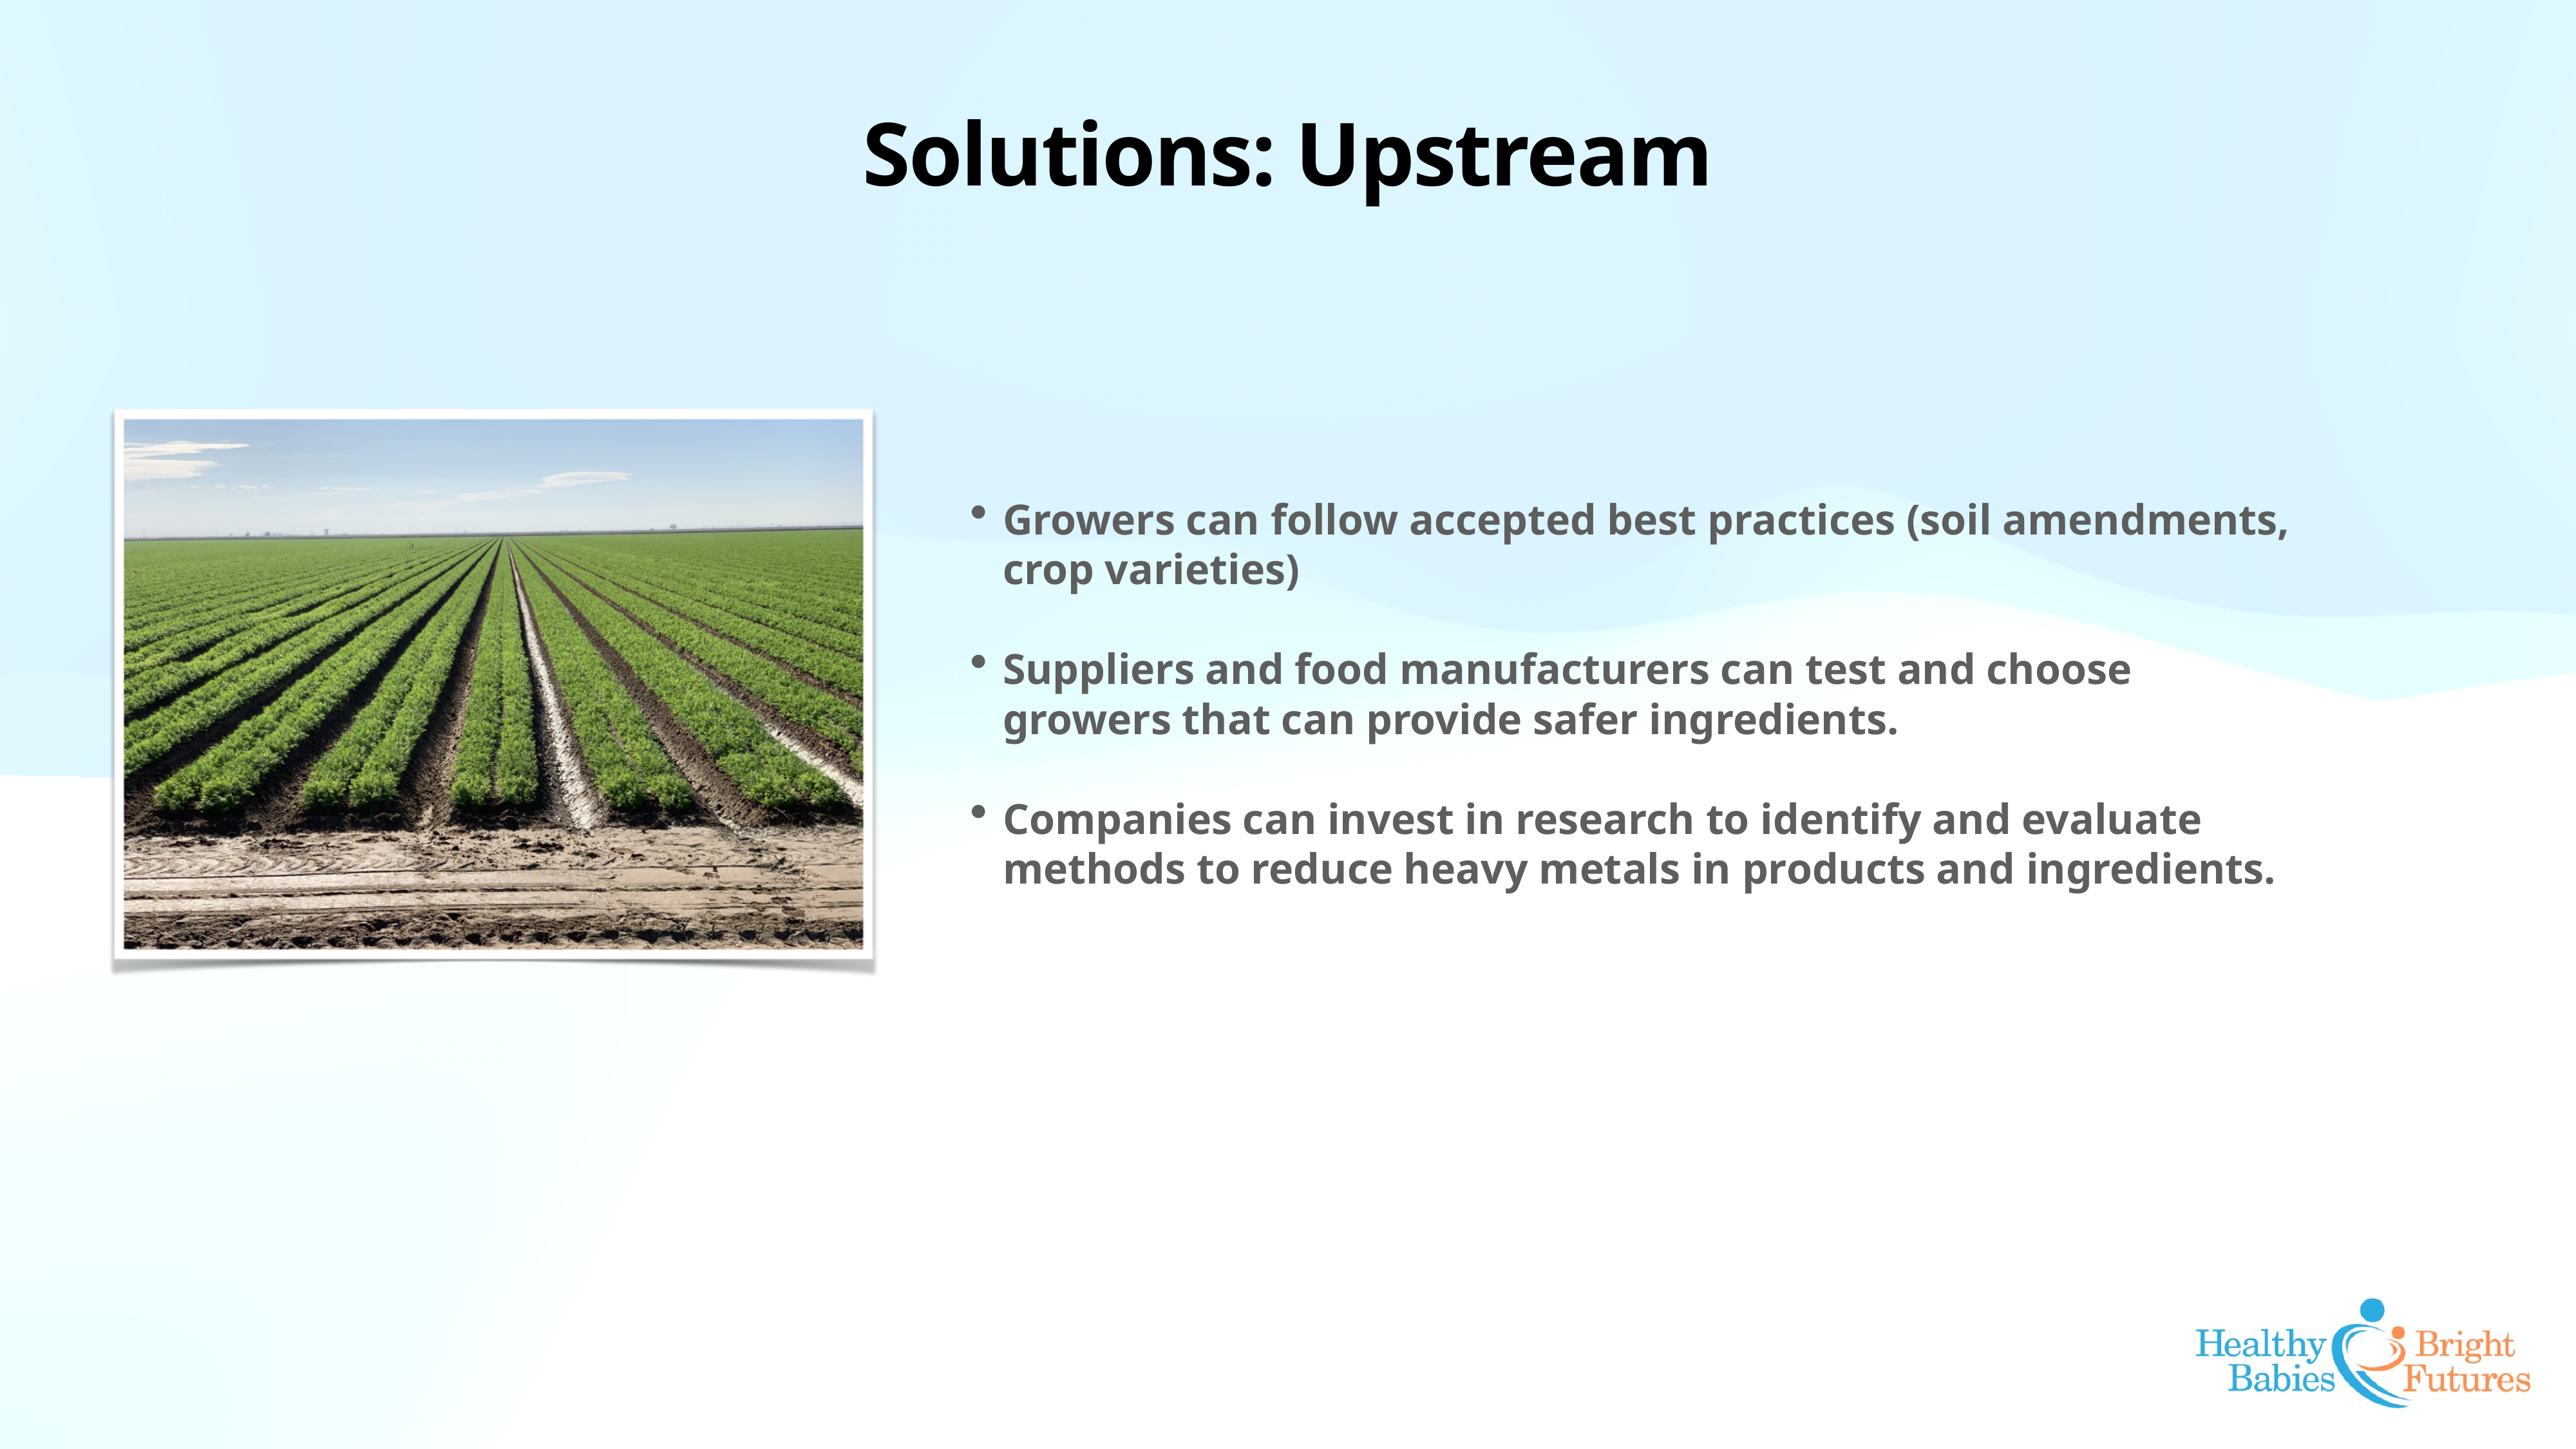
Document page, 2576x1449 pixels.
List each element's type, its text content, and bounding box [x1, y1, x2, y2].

title Solutions: Upstream [531, 113, 2045, 266]
picture [0, 0, 2576, 1449]
text_box Growers can follow accepted best practices (soil amendments, crop varieties) Suppliers and food manufacturers can test and choose growers that can provide safer ingredients. Companies can invest in research to identify and evaluate methods to reduce heavy metals in products and ingredients. [965, 488, 2311, 1048]
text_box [109, 408, 878, 978]
